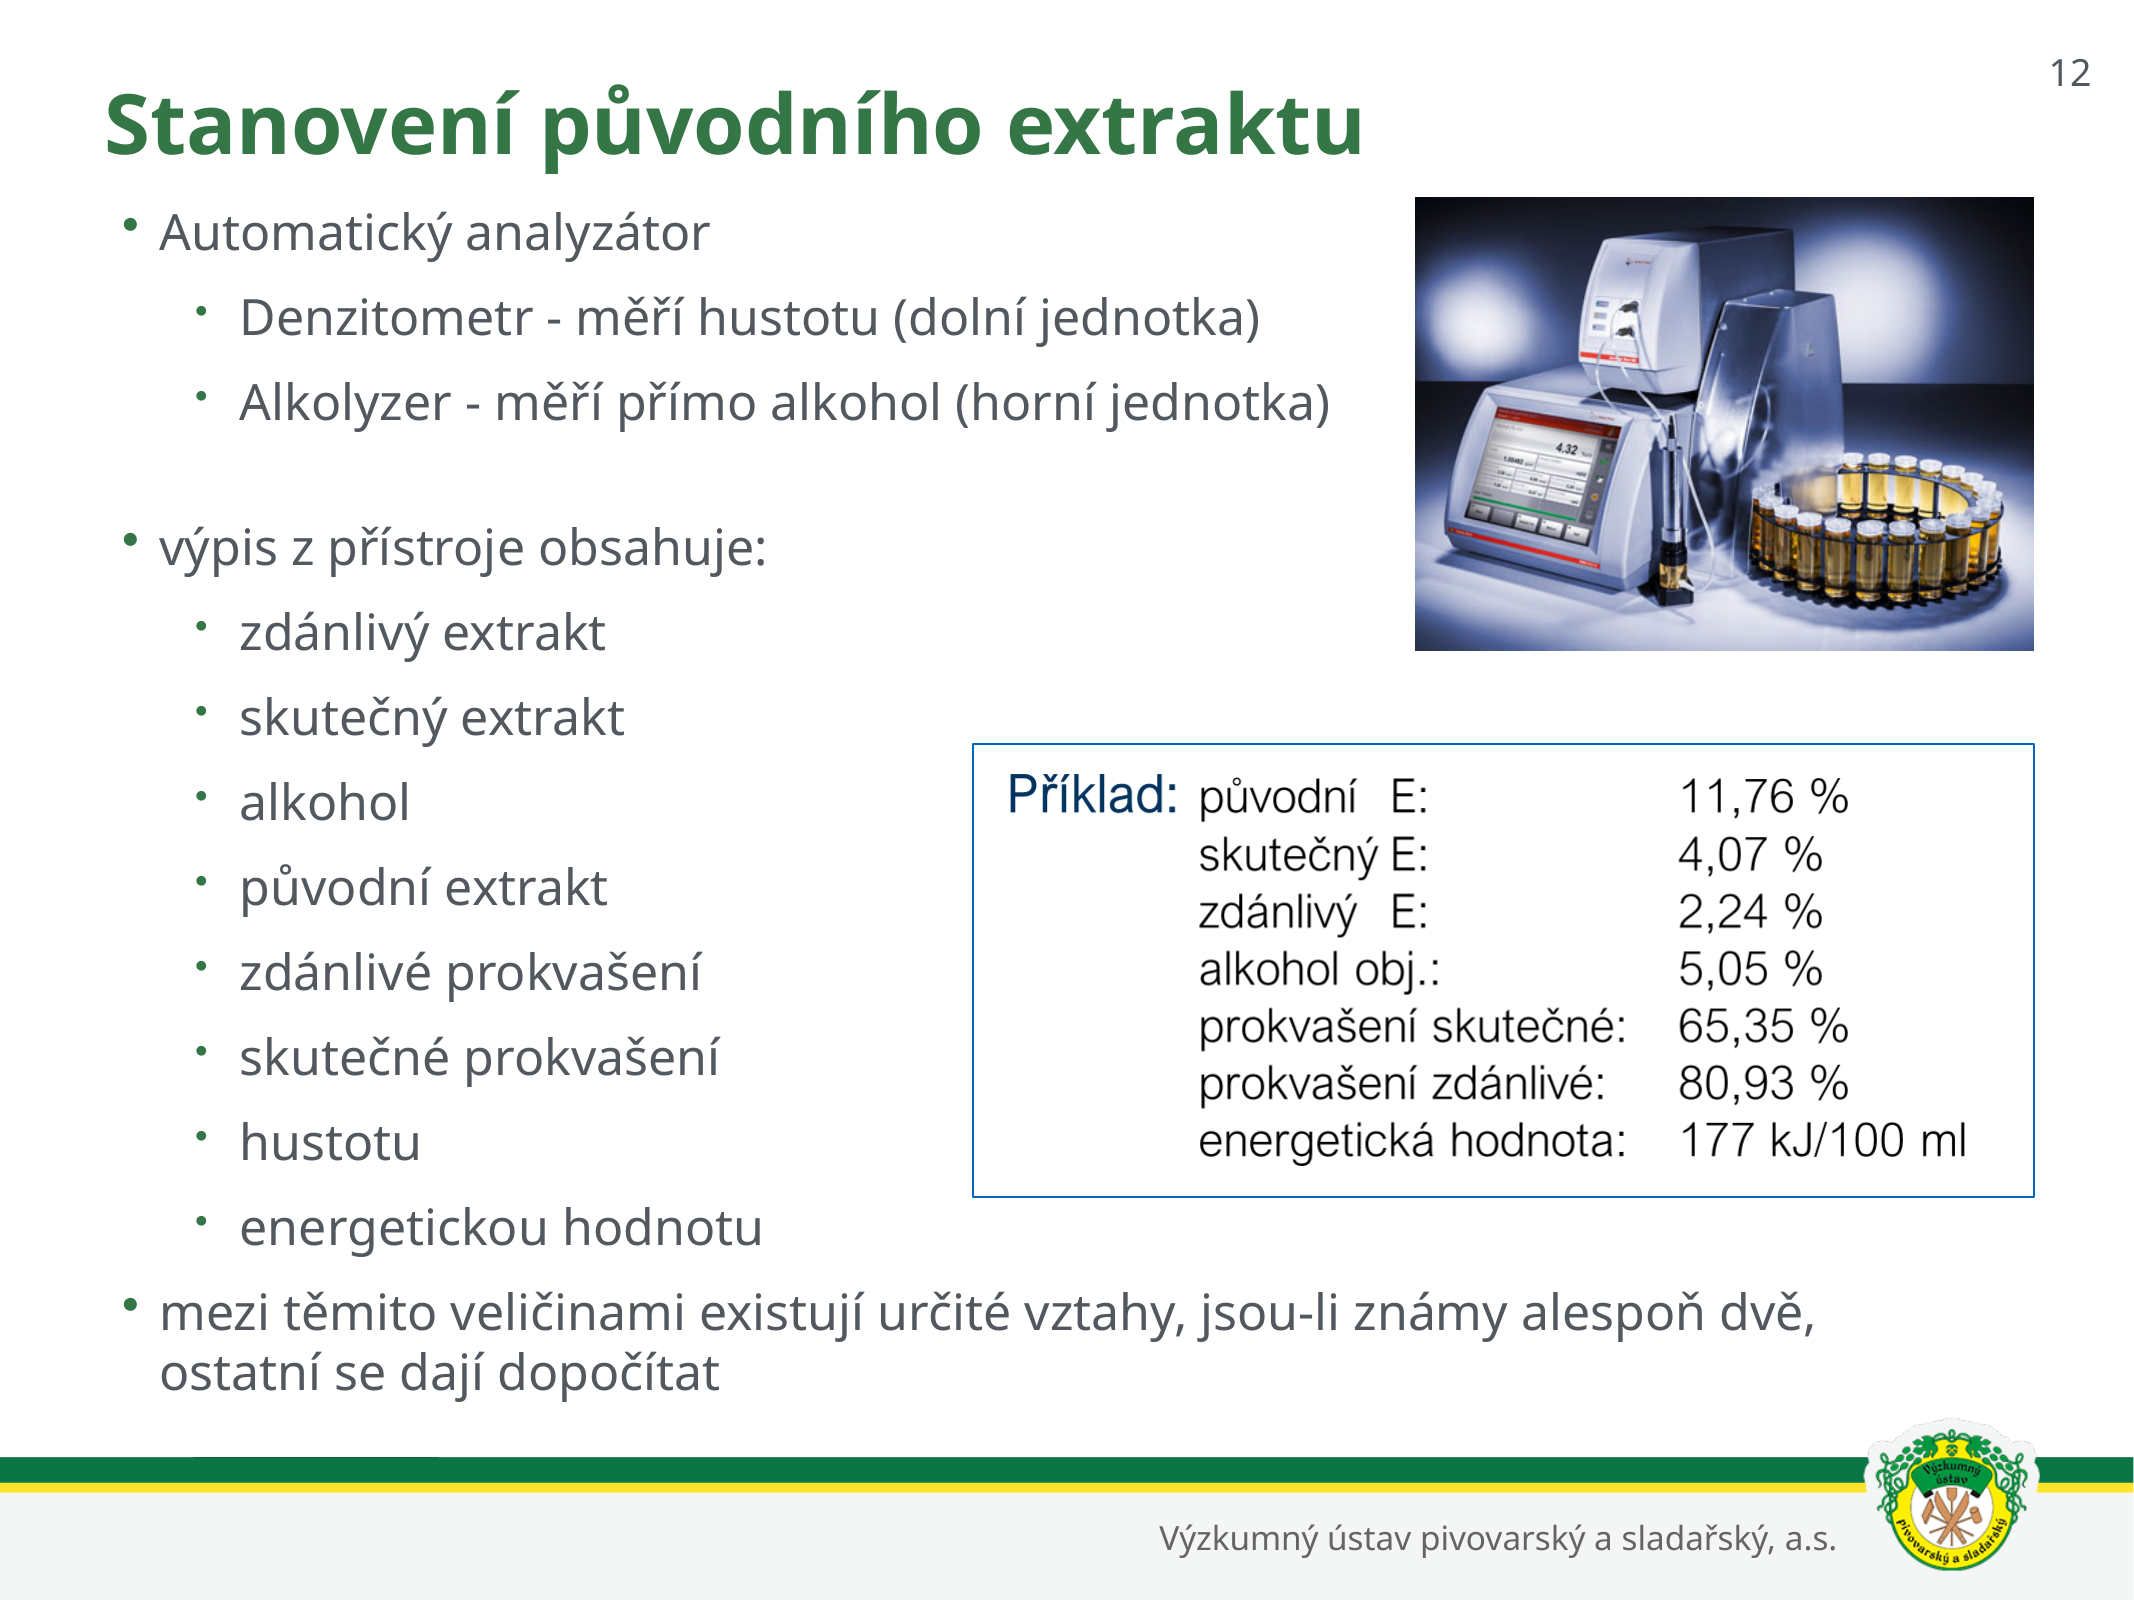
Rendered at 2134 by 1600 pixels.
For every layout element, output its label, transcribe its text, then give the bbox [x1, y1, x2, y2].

picture [1415, 196, 2034, 651]
picture [0, 1417, 2134, 1600]
title Stanovení původního extraktu [95, 62, 1918, 208]
picture [974, 744, 2034, 1196]
slide_number 12 [2032, 40, 2108, 104]
list Automatický analyzátor Denzitometr - měří hustotu (dolní jednotka) Alkolyzer - měří přímo alkohol (horní jednotka) výpis z přístroje obsahuje: zdánlivý extrakt skutečný extrakt alkohol původní extrakt zdánlivé prokvašení skutečné prokvašení hustotu energetickou hodnotu mezi těmito veličinami existují určité vztahy, jsou-li známy alespoň dvě, ostatní se dají dopočítat [113, 191, 1936, 1275]
